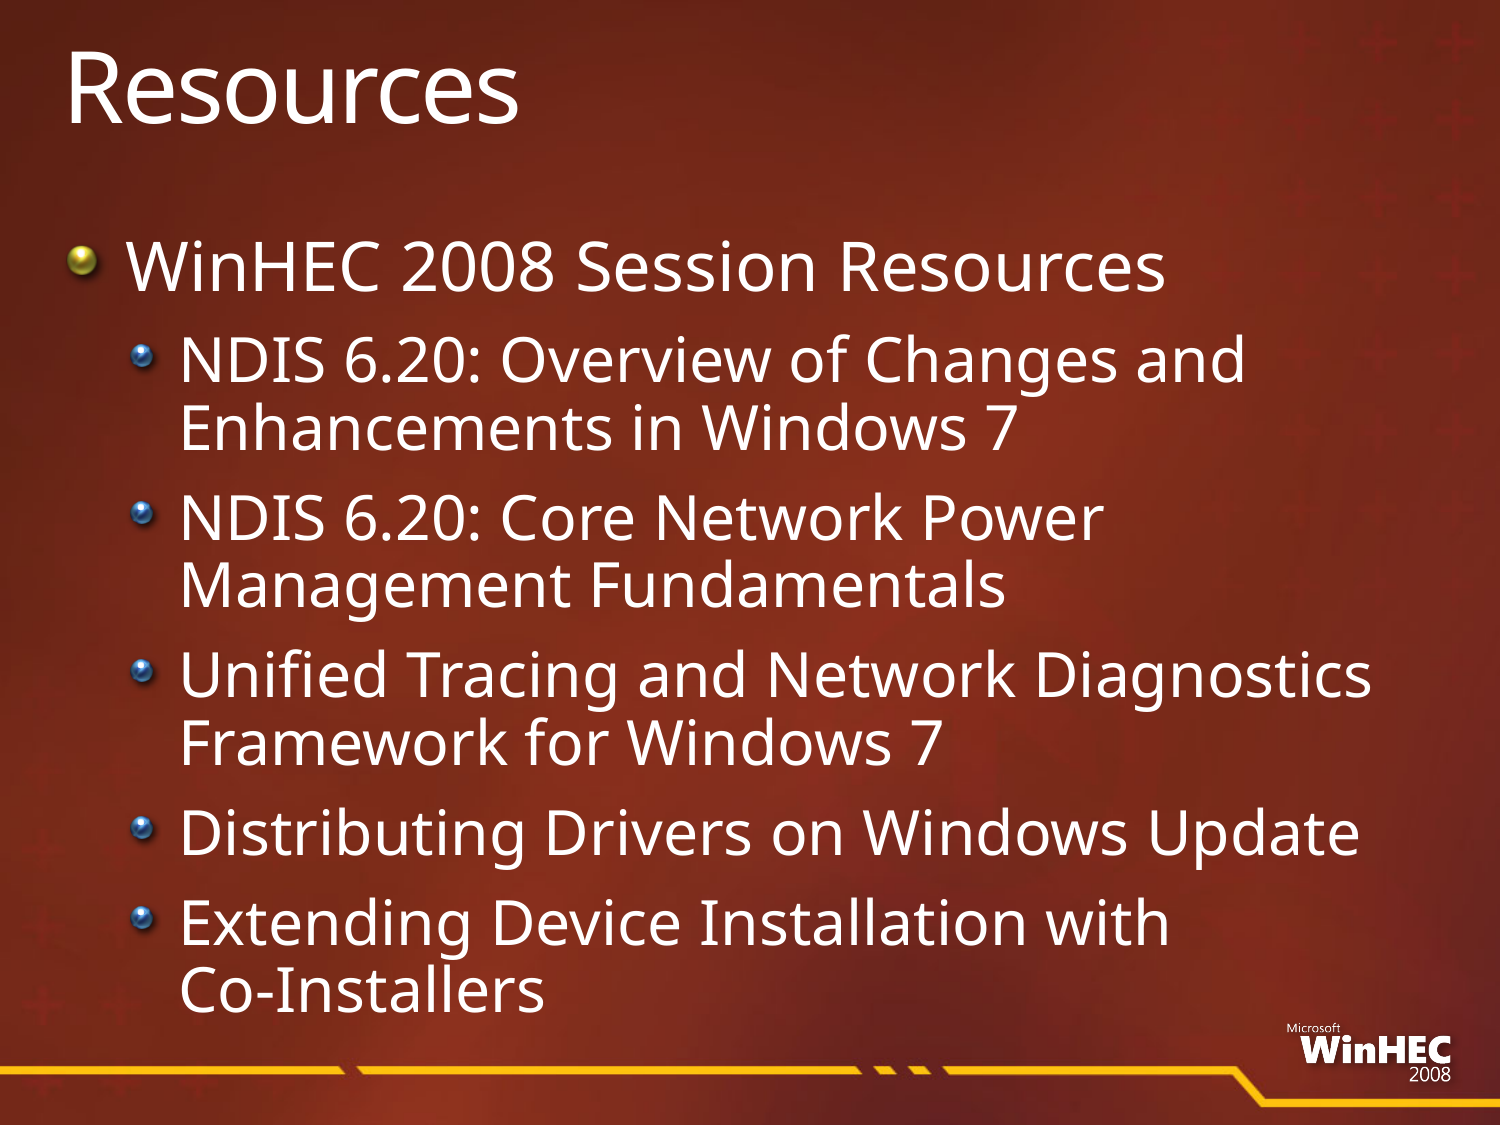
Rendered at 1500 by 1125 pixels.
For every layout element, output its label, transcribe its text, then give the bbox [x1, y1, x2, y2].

list WinHEC 2008 Session Resources NDIS 6.20: Overview of Changes and Enhancements in Windows 7 NDIS 6.20: Core Network Power Management Fundamentals Unified Tracing and Network Diagnostics Framework for Windows 7 Distributing Drivers on Windows Update Extending Device Installation with Co-Installers [62, 231, 1438, 1037]
picture [0, 0, 1500, 1125]
title Resources [62, 37, 1438, 147]
